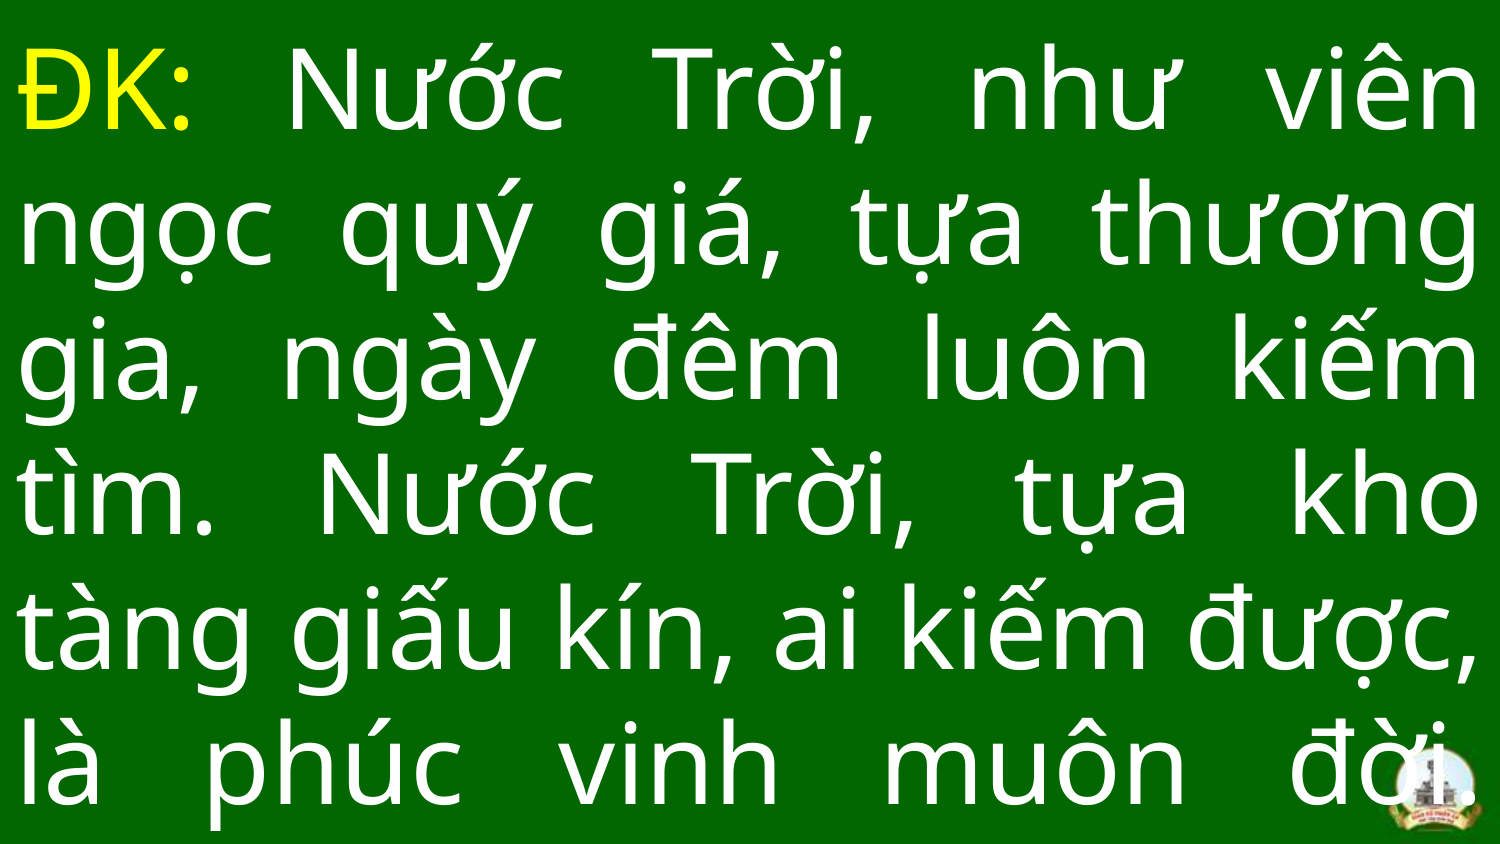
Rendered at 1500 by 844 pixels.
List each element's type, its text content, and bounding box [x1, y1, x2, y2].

title ĐK: Nước Trời, như viên ngọc quý giá, tựa thương gia, ngày đêm luôn kiếm tìm. Nước Trời, tựa kho tàng giấu kín, ai kiếm được, là phúc vinh muôn đời. [0, 0, 1500, 844]
